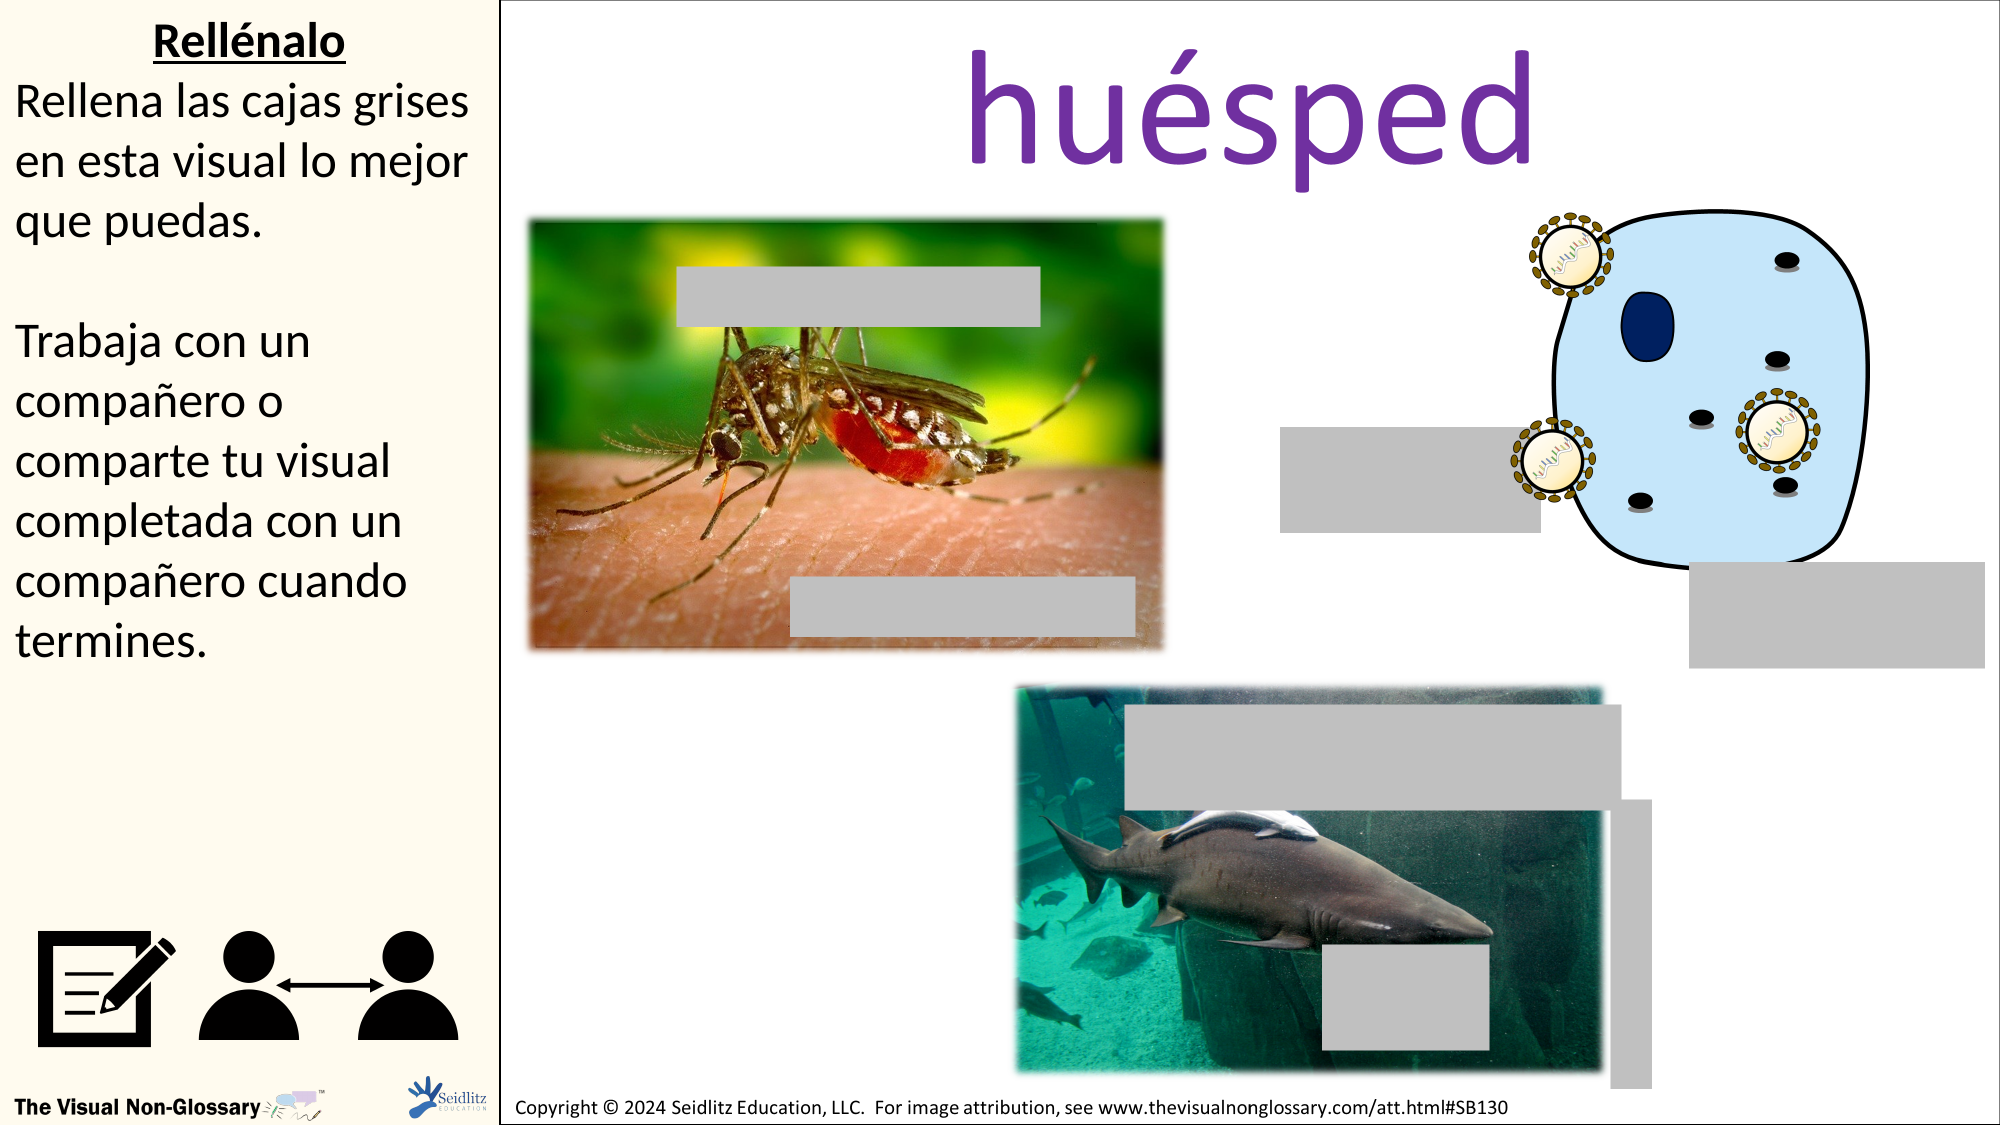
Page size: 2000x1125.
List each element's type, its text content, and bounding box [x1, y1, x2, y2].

picture [403, 1073, 495, 1125]
text_box Rellénalo [138, 0, 362, 59]
picture [194, 931, 463, 1040]
picture [499, 0, 2000, 1125]
text_box Rellena las cajas grises en esta visual lo mejor que puedas. Trabaja con un compañero o comparte tu visual completada con un compañero cuando termines. [0, 59, 494, 675]
picture [0, 1084, 328, 1125]
picture [38, 920, 176, 1058]
